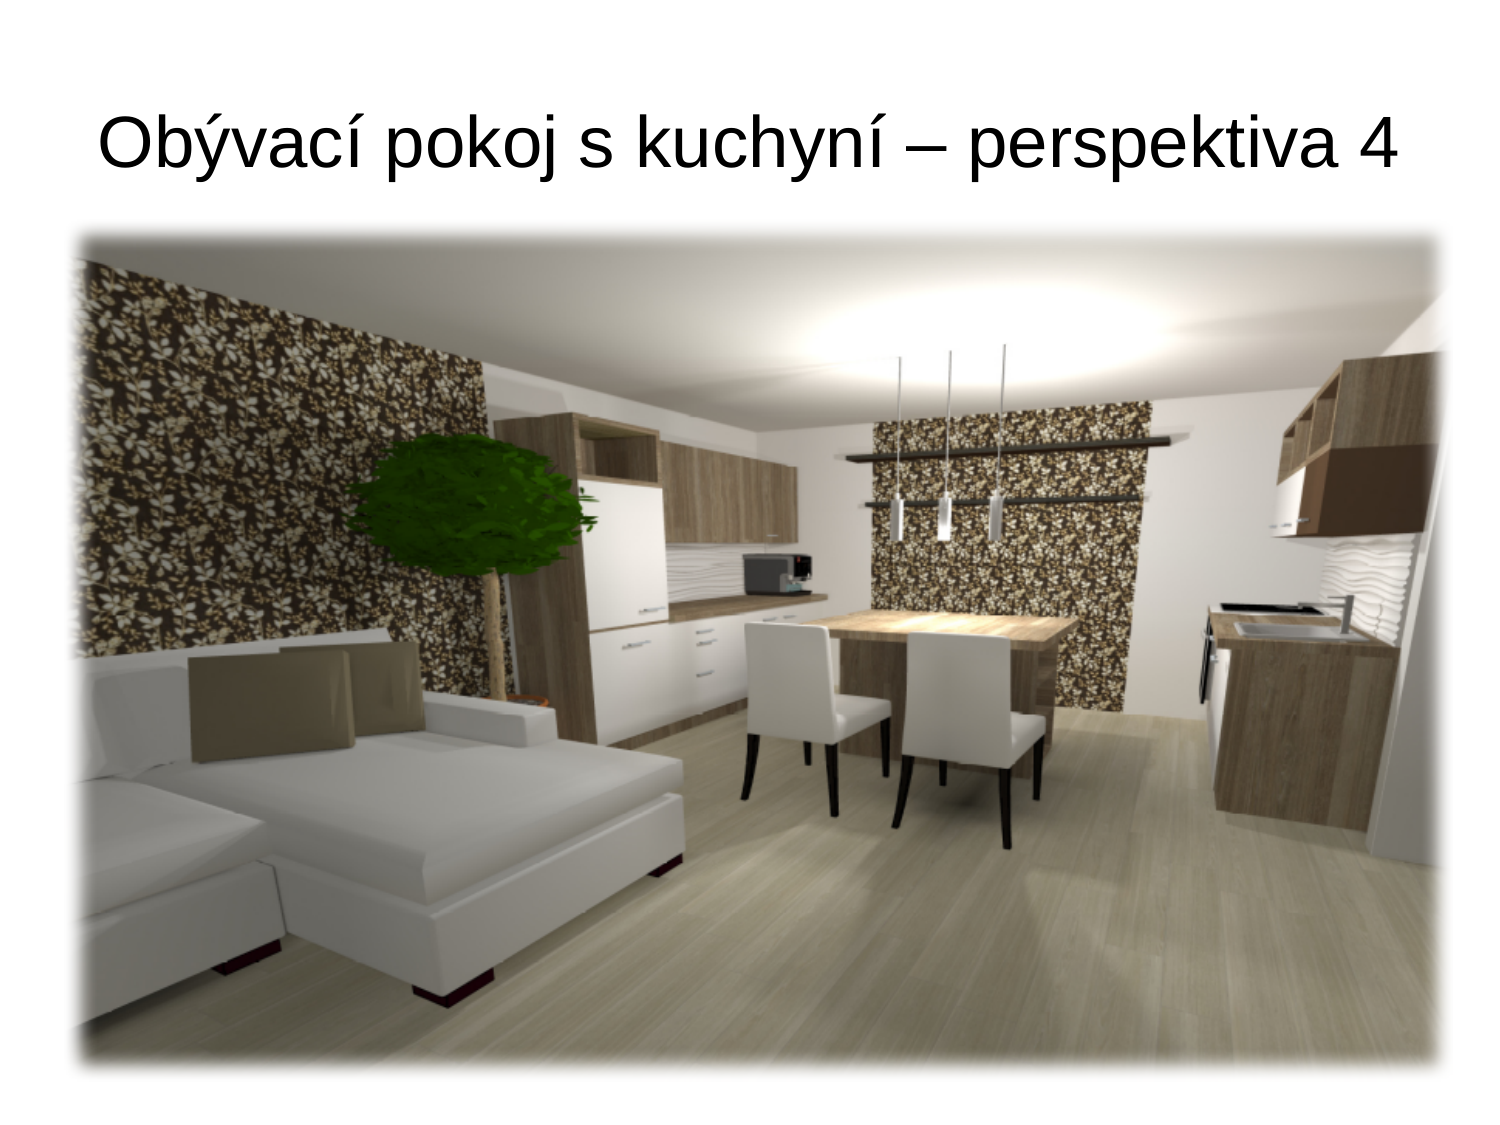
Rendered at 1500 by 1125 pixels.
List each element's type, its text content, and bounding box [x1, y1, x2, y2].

picture [64, 219, 1454, 1082]
title Obývací pokoj s kuchyní – perspektiva 4 [75, 45, 1425, 219]
